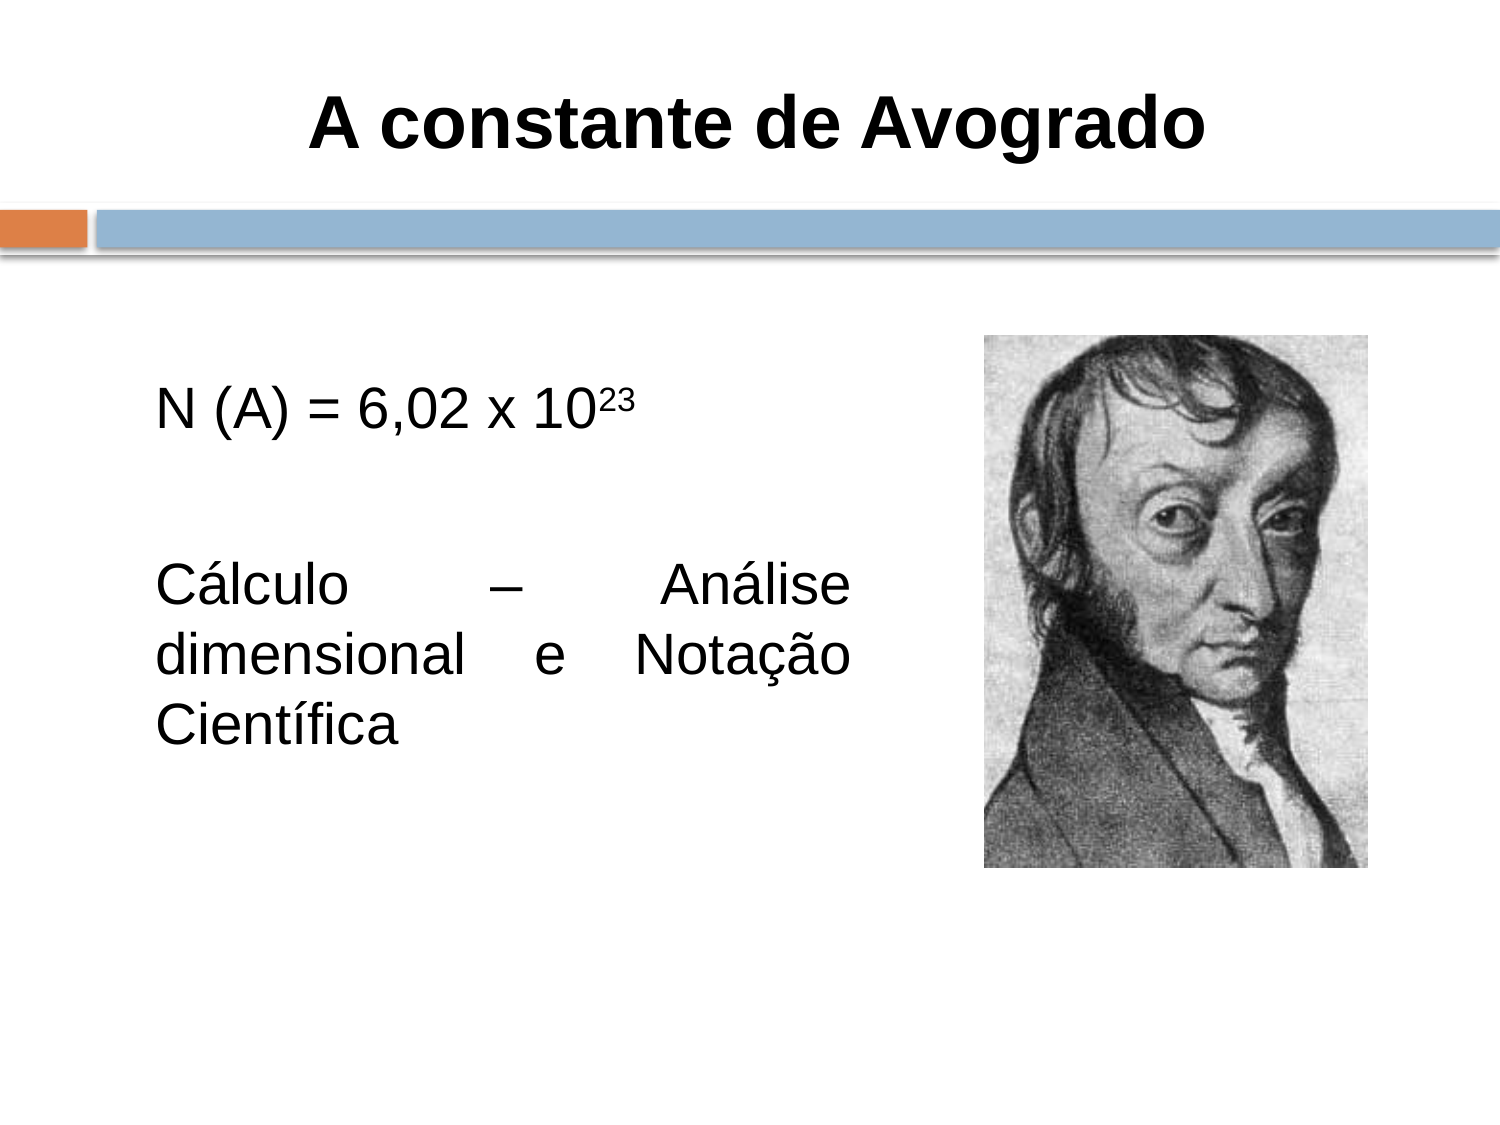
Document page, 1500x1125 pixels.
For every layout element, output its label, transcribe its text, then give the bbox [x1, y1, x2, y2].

text_box [64, 326, 1424, 506]
text_box Cálculo – Análise dimensional e Notação Científica [140, 539, 868, 764]
picture [984, 335, 1368, 869]
text_box N (A) = 6,02 x 1023 [140, 363, 978, 588]
text_box A constante de Avogrado [292, 66, 1289, 172]
